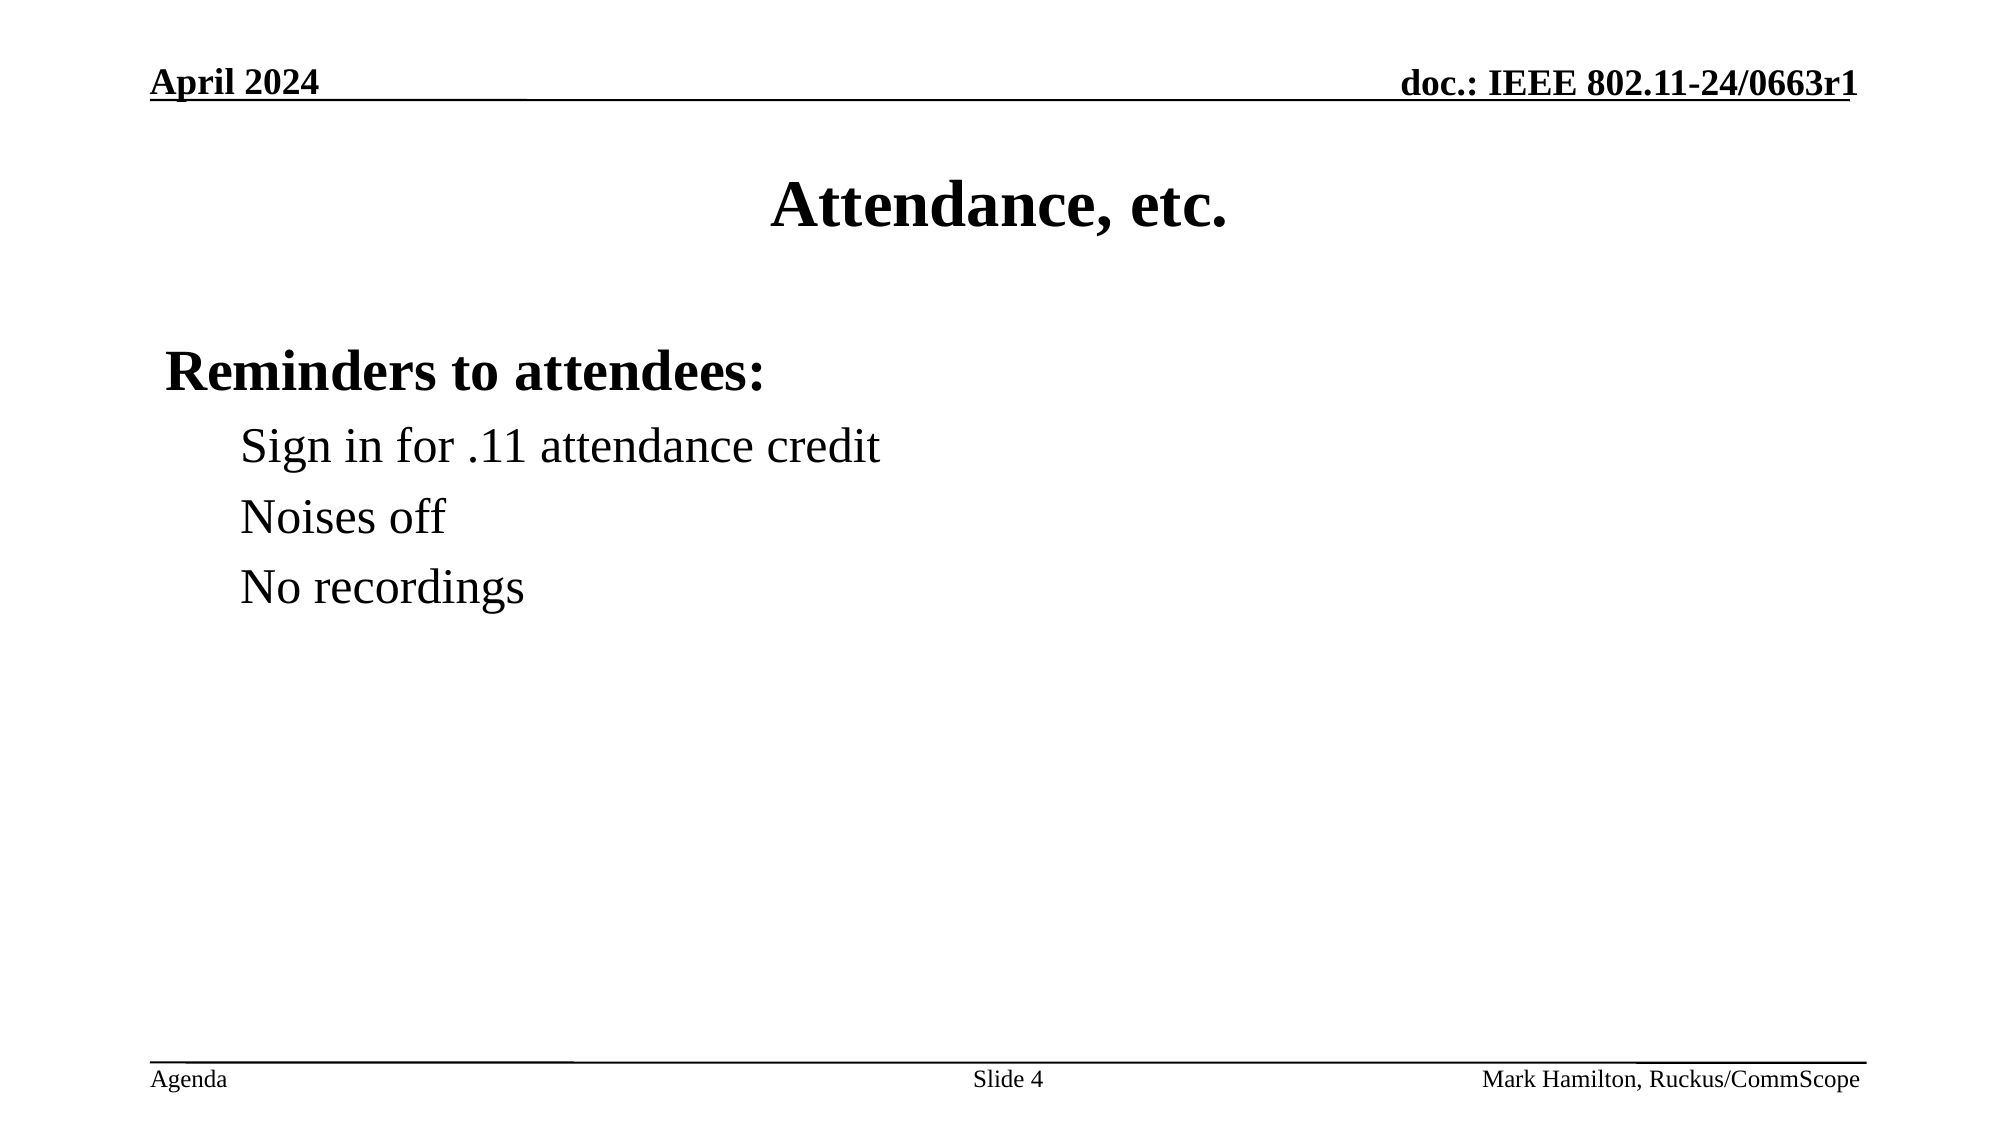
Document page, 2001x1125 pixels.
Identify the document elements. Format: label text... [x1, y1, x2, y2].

list Reminders to attendees: Sign in for .11 attendance credit Noises off No recordings [149, 324, 1850, 1000]
title Attendance, etc. [149, 112, 1850, 288]
slide_number Slide 4 [950, 1061, 1067, 1123]
